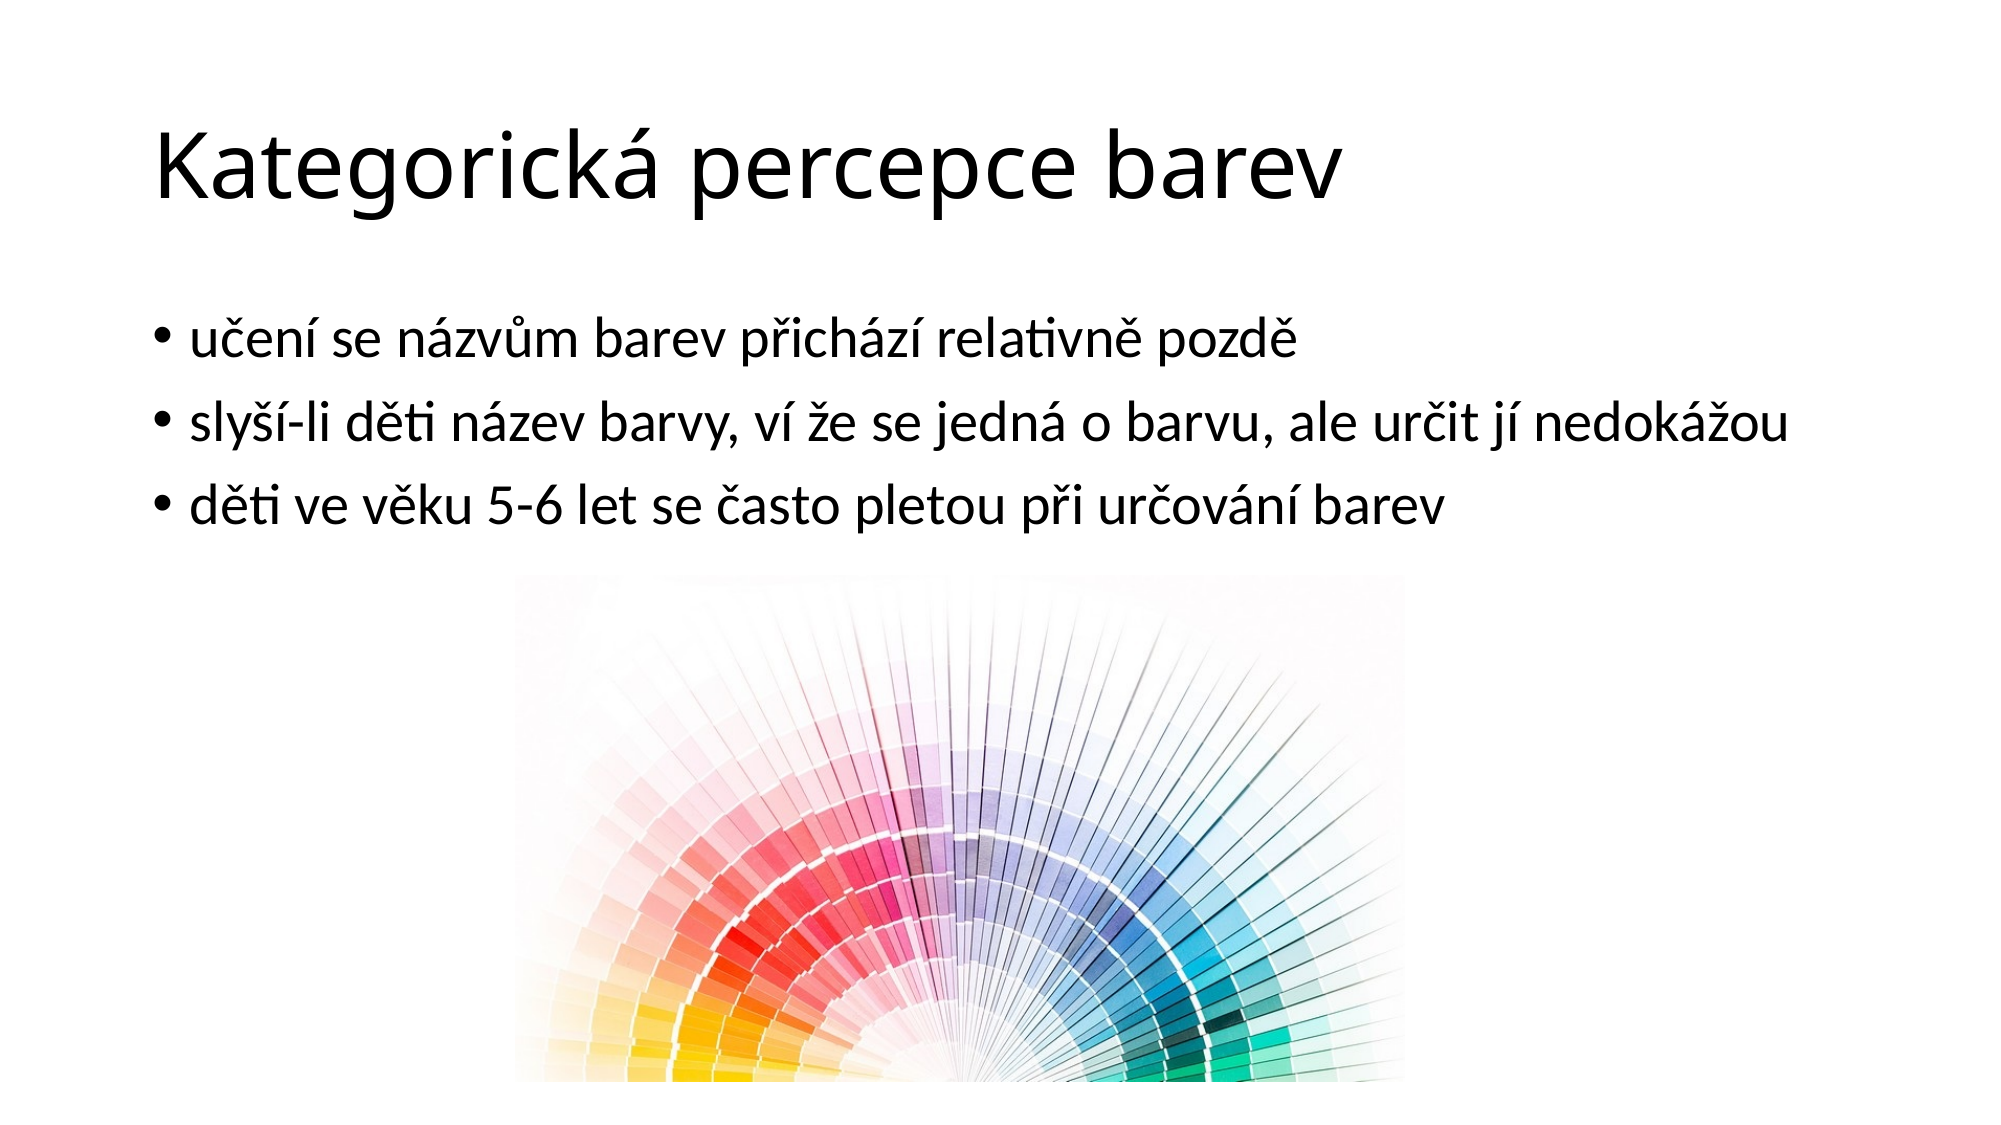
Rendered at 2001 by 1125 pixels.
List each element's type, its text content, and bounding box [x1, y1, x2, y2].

list učení se názvům barev přichází relativně pozdě slyší-li děti název barvy, ví že se jedná o barvu, ale určit jí nedokážou děti ve věku 5-6 let se často pletou při určování barev [137, 299, 1863, 1014]
picture [515, 575, 1405, 1082]
title Kategorická percepce barev [137, 59, 1863, 278]
